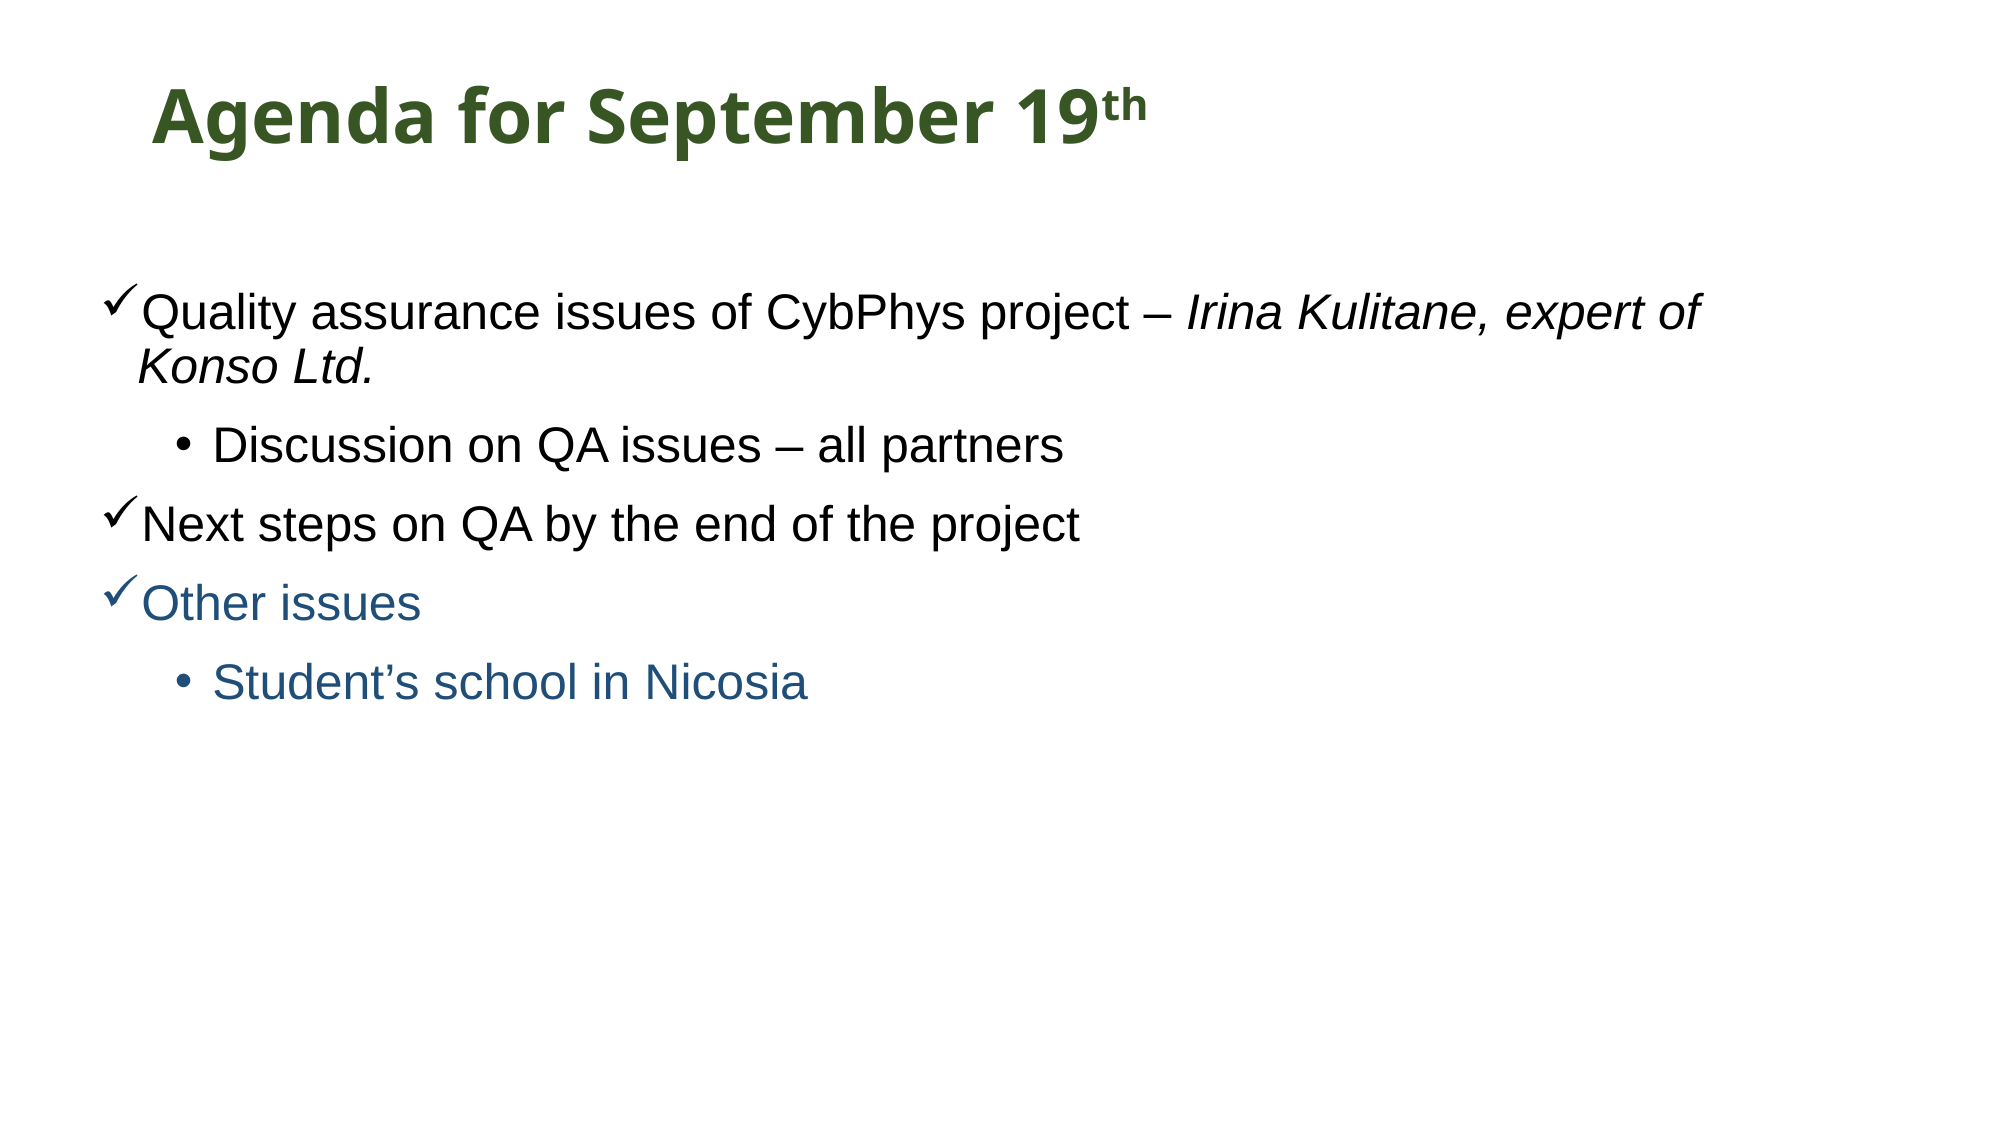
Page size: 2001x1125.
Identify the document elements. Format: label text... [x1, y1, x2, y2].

title Agenda for September 19th [137, 43, 1863, 195]
list Quality assurance issues of CybPhys project – Irina Kulitane, expert of Konso Ltd. Discussion on QA issues – all partners Next steps on QA by the end of the project Other issues Student’s school in Nicosia [84, 279, 1810, 1053]
